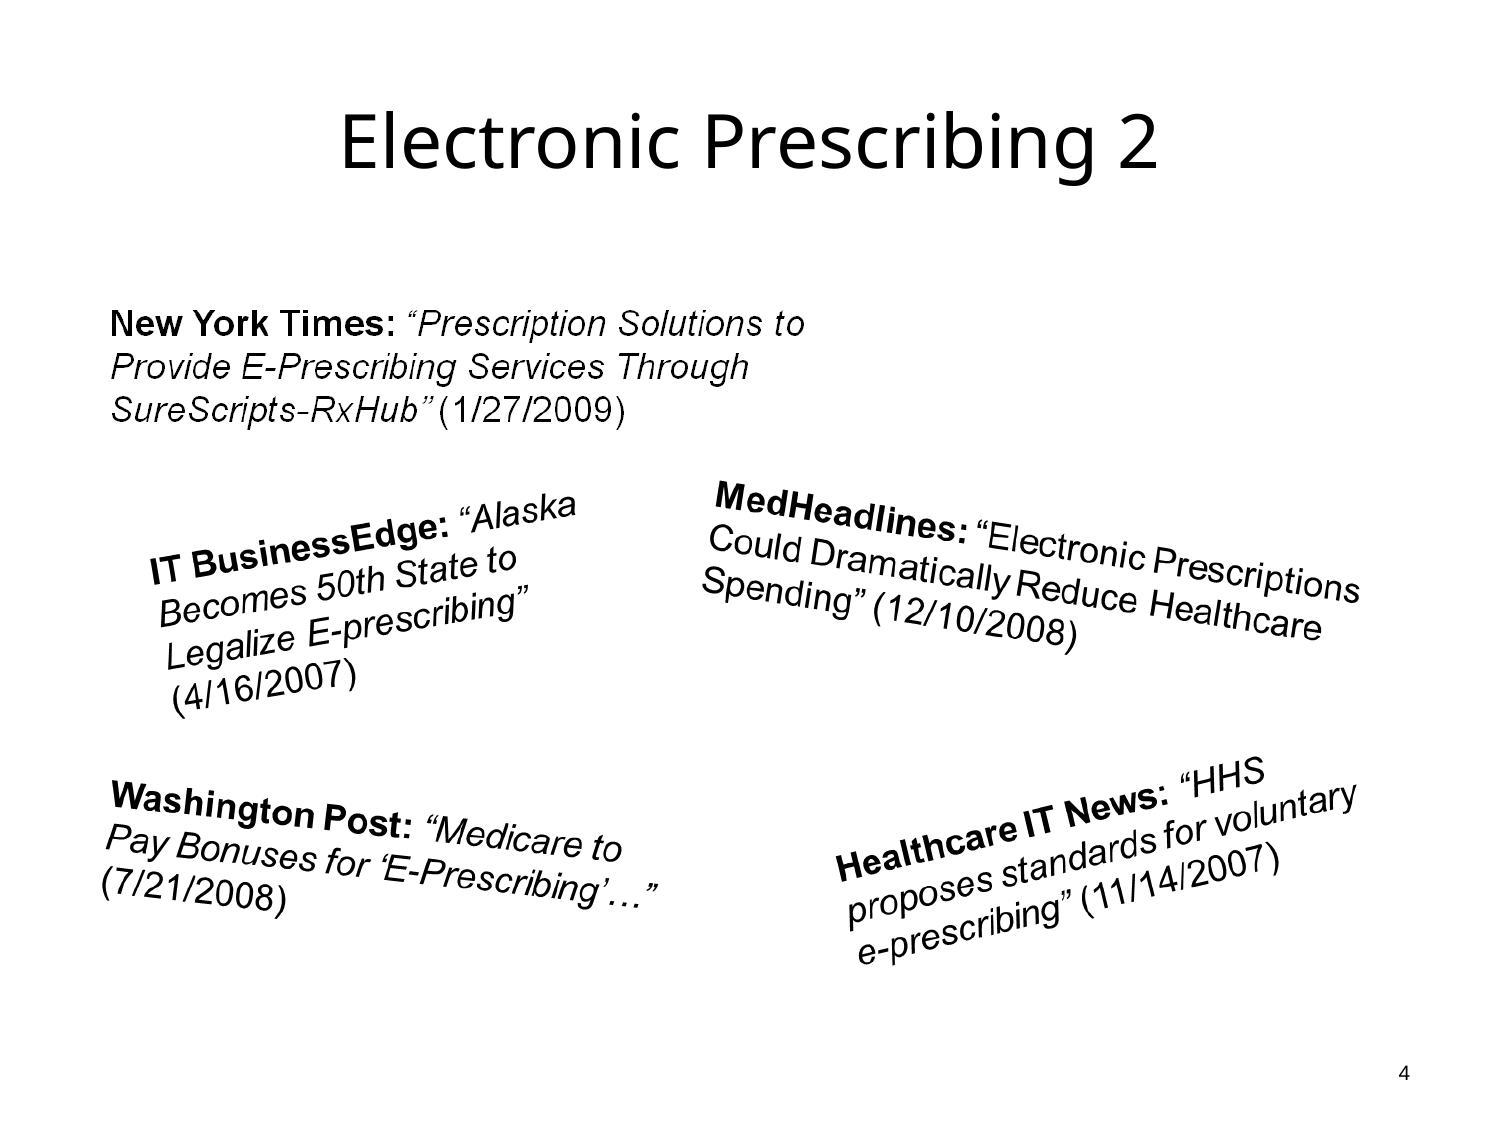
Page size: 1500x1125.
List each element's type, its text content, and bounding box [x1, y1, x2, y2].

title Electronic Prescribing 2 [75, 45, 1425, 233]
slide_number 4 [1341, 1027, 1425, 1118]
picture [74, 262, 1426, 1013]
